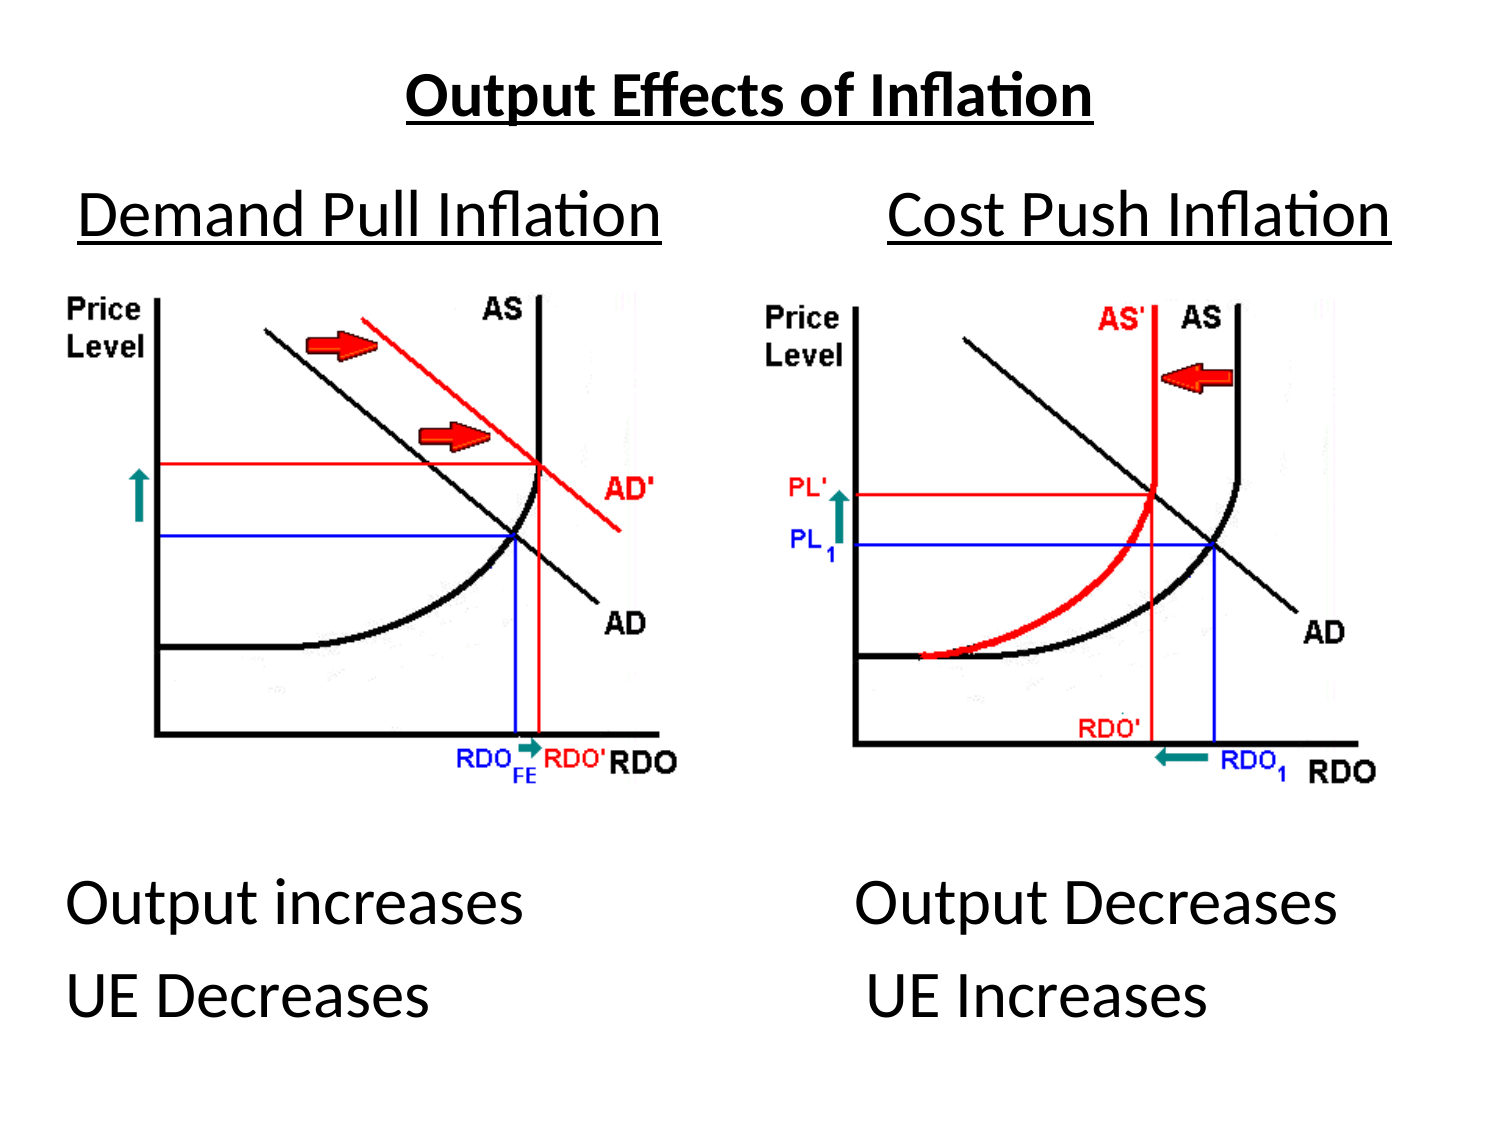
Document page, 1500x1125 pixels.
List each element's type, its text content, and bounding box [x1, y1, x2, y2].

picture [762, 299, 1379, 785]
text_box Output increases Output Decreases UE Decreases UE Increases [49, 849, 1400, 1088]
list Demand Pull Inflation Cost Push Inflation [62, 162, 1413, 263]
title Output Effects of Inflation [75, 45, 1425, 138]
picture [62, 291, 680, 785]
